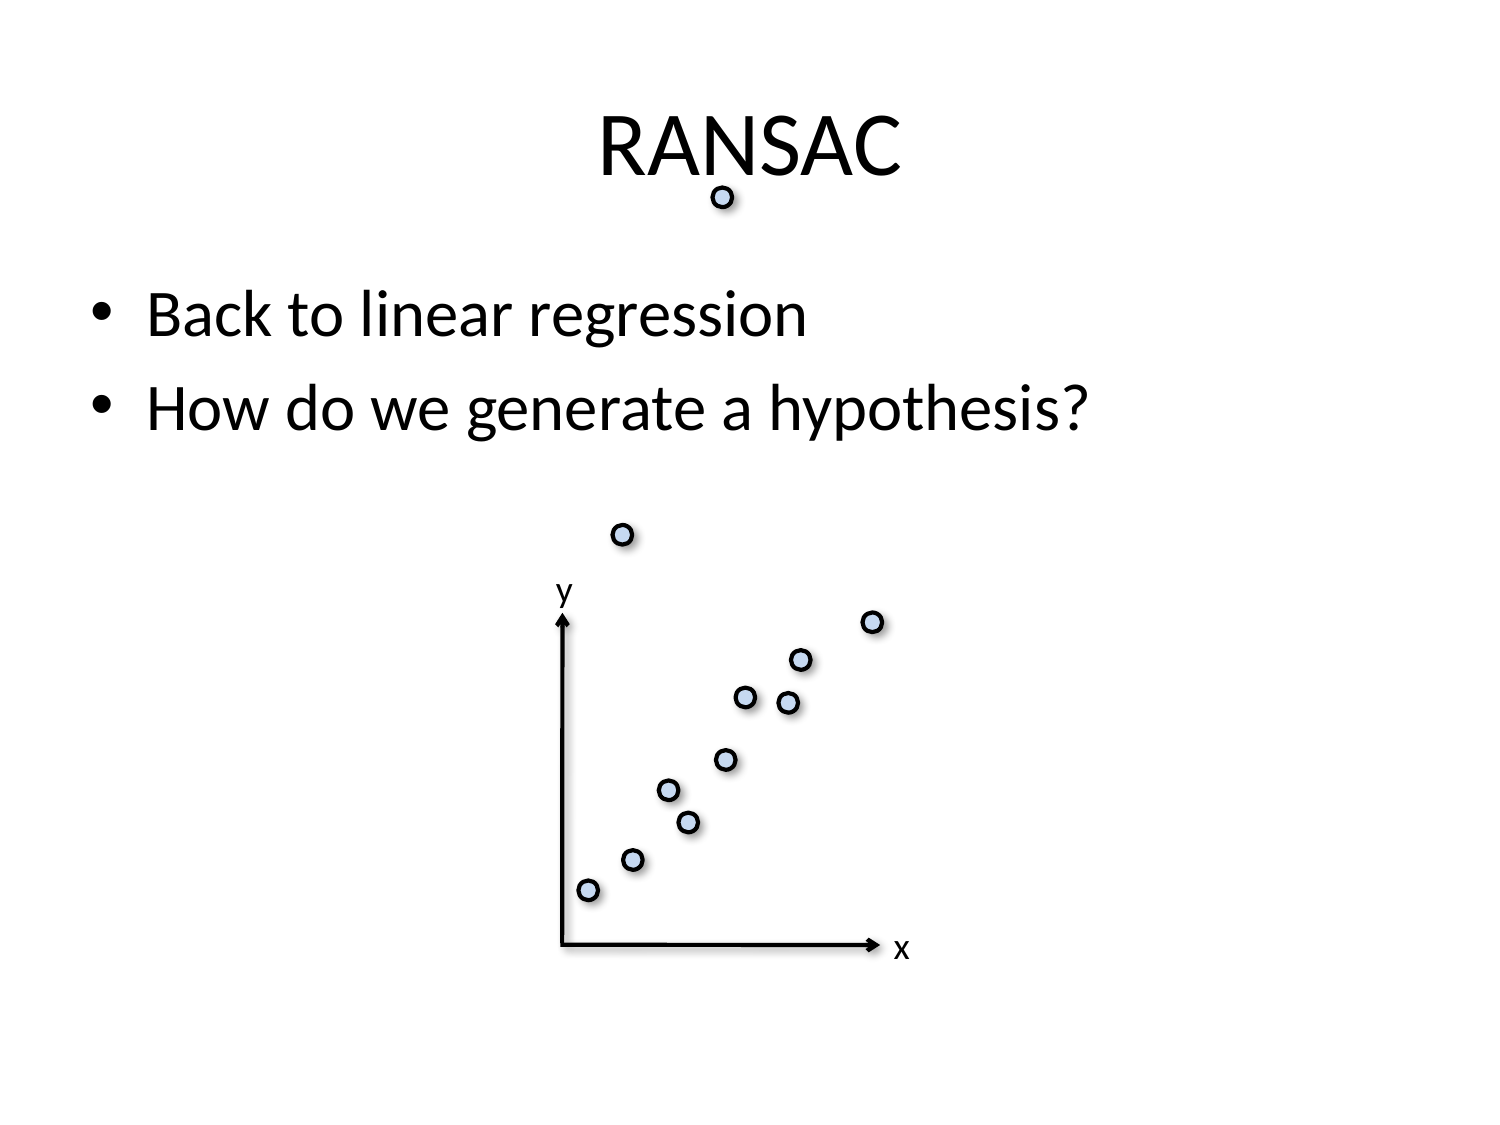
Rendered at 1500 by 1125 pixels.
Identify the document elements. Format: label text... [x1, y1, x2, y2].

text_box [540, 187, 926, 976]
title RANSAC [75, 45, 1425, 233]
list Back to linear regression How do we generate a hypothesis? [929, 262, 1425, 552]
list Back to linear regression How do we generate a hypothesis? [75, 262, 535, 552]
